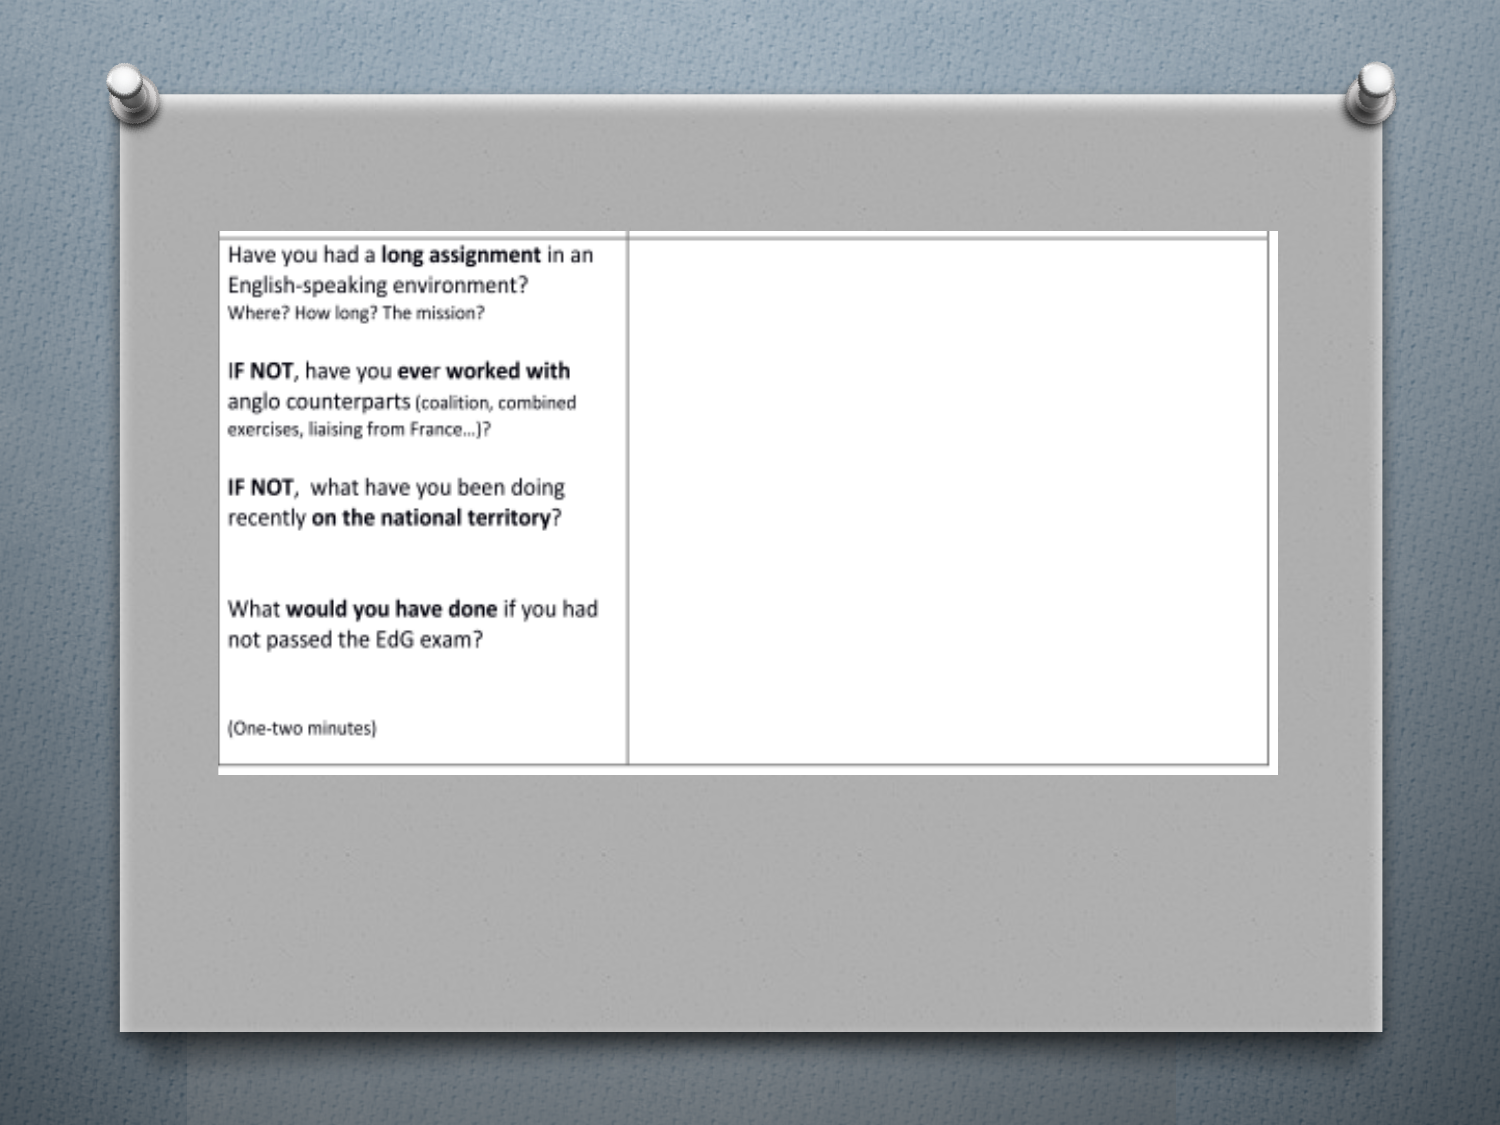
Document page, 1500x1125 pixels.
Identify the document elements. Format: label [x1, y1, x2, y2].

picture [75, 29, 198, 153]
picture [218, 231, 1279, 776]
picture [1317, 35, 1439, 156]
